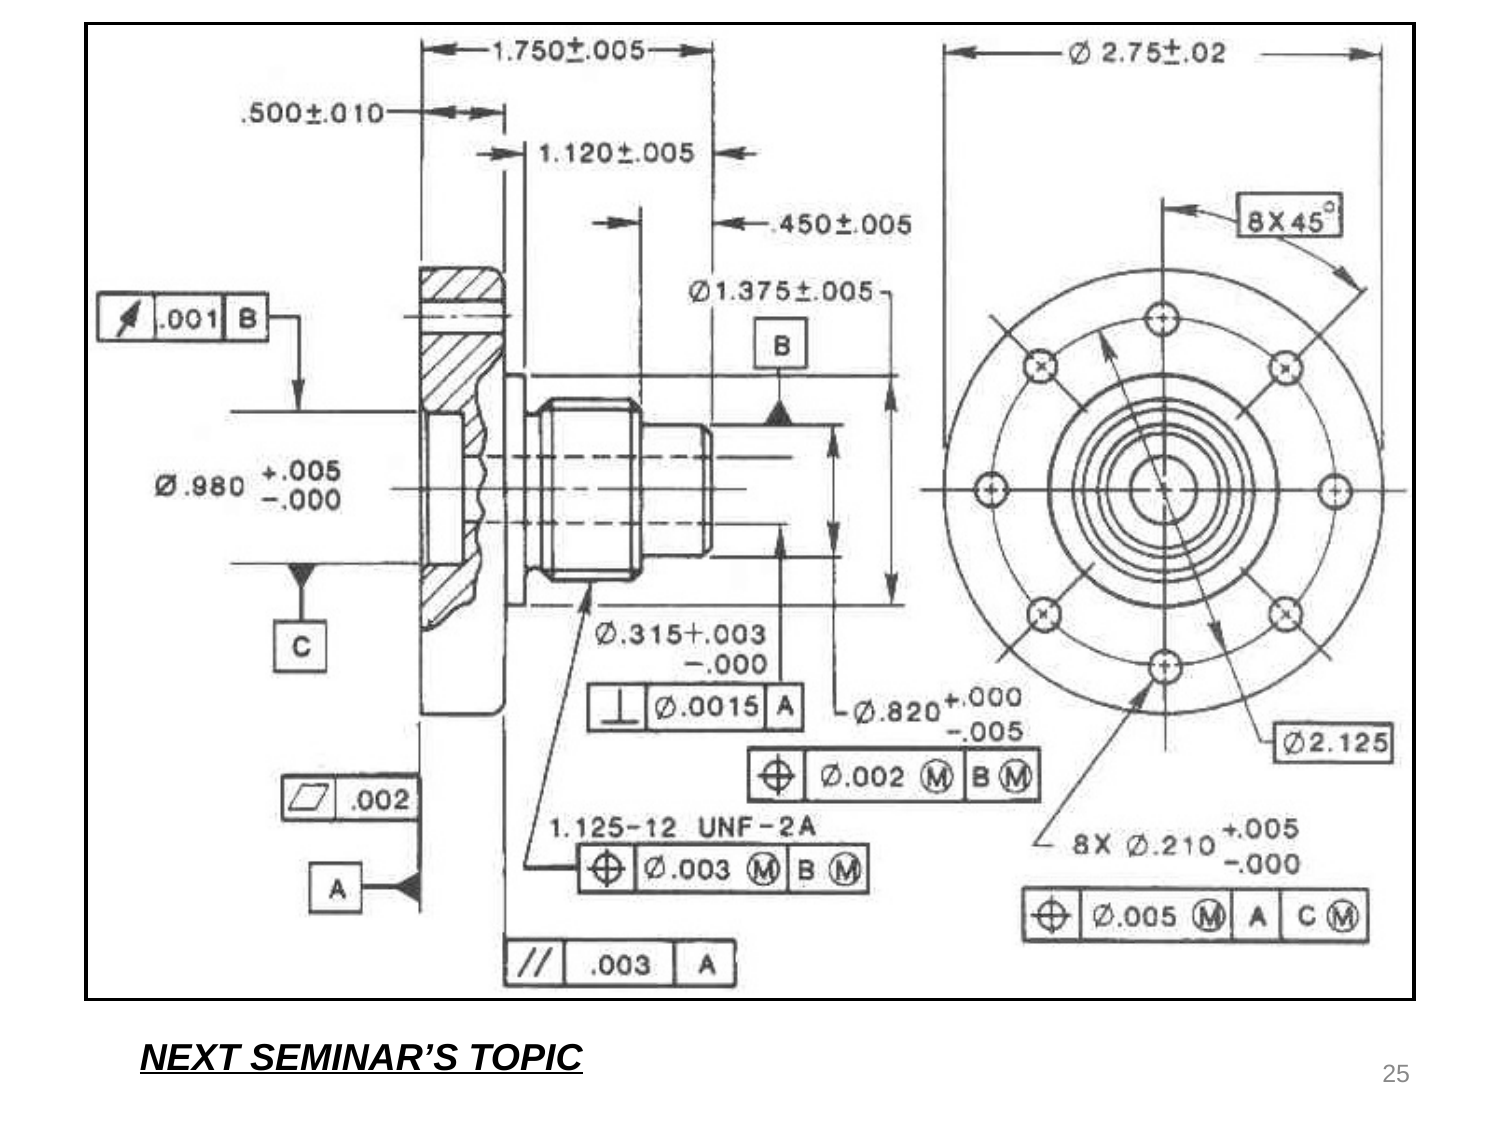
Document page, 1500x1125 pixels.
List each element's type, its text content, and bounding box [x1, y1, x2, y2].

picture [87, 24, 1413, 998]
text_box NEXT SEMINAR’S TOPIC [124, 1025, 1300, 1086]
text_box 25 [1074, 1042, 1426, 1103]
